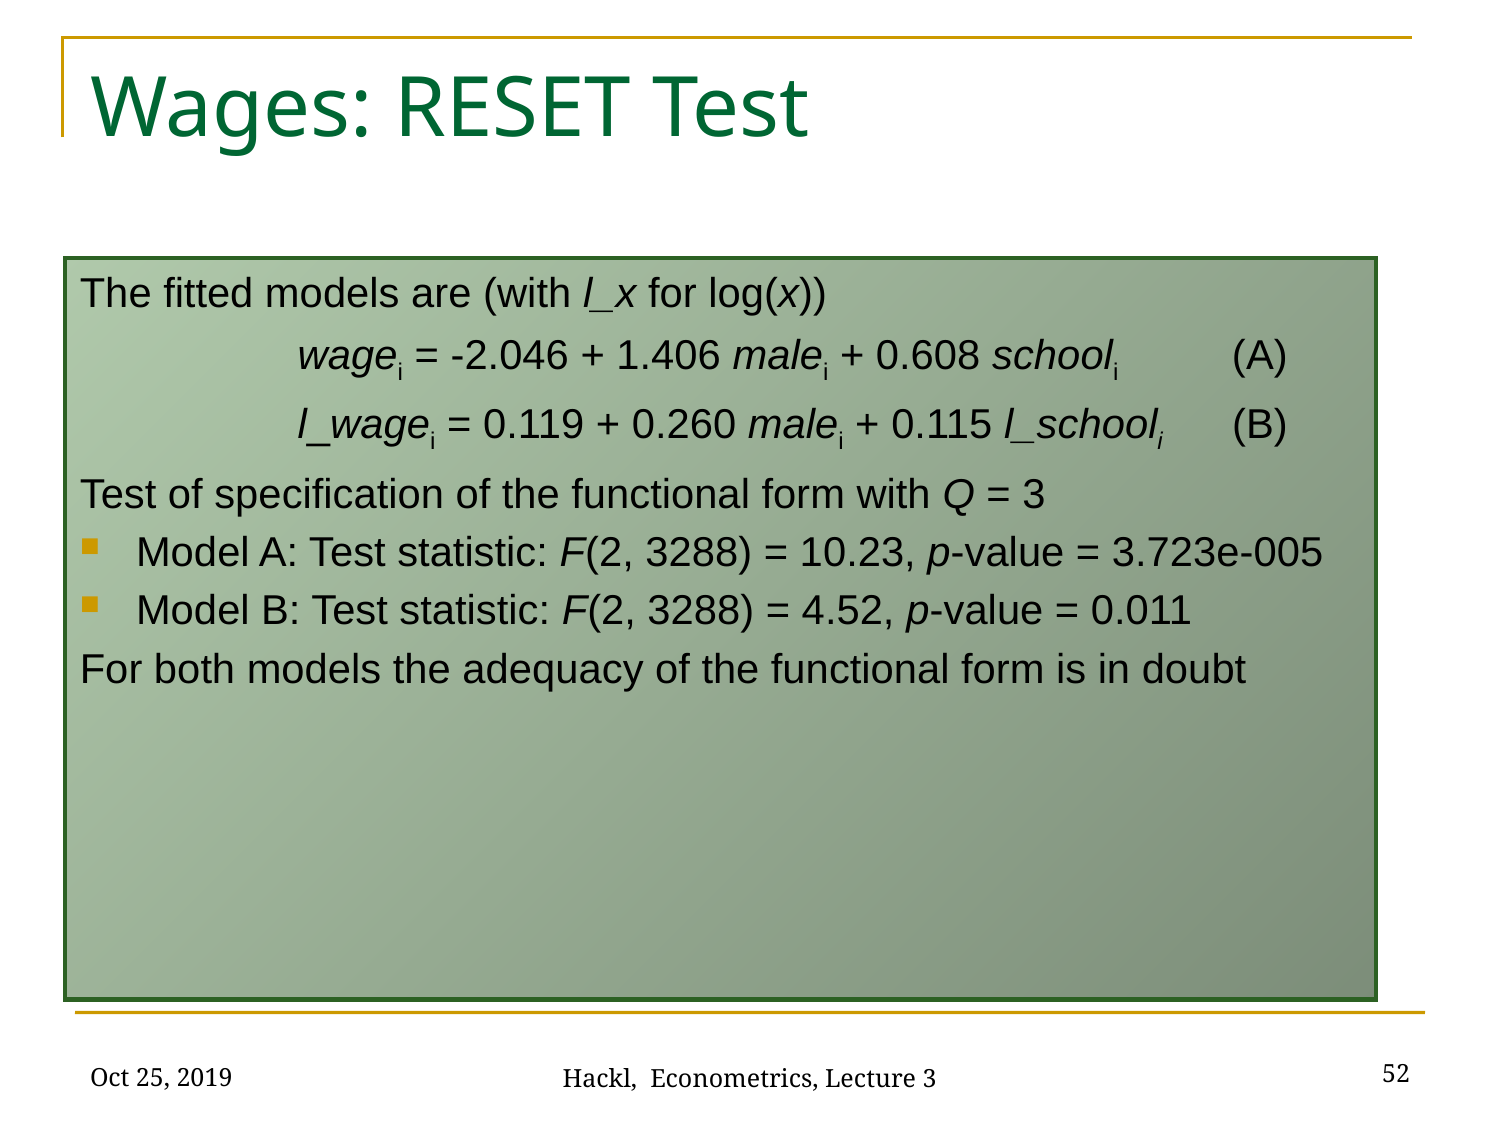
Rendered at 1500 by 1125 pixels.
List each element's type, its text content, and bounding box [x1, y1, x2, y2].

slide_number 52 [1074, 1023, 1426, 1100]
title Wages: RESET Test [74, 45, 1442, 233]
text_box [194, 609, 880, 670]
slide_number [74, 1023, 426, 1100]
list The fitted models are (with l_x for log(x)) wagei = -2.046 + 1.406 malei + 0.608 schooli (A) l_wagei = 0.119 + 0.260 malei + 0.115 l_schooli (B) Test of specification of the functional form with Q = 3 Model A: Test statistic: F(2, 3288) = 10.23, p-value = 3.723e-005 Model B: Test statistic: F(2, 3288) = 4.52, p-value = 0.011 For both models the adequacy of the functional form is in doubt [64, 257, 1377, 1000]
footer Hackl, Econometrics, Lecture 3 [512, 1024, 988, 1101]
